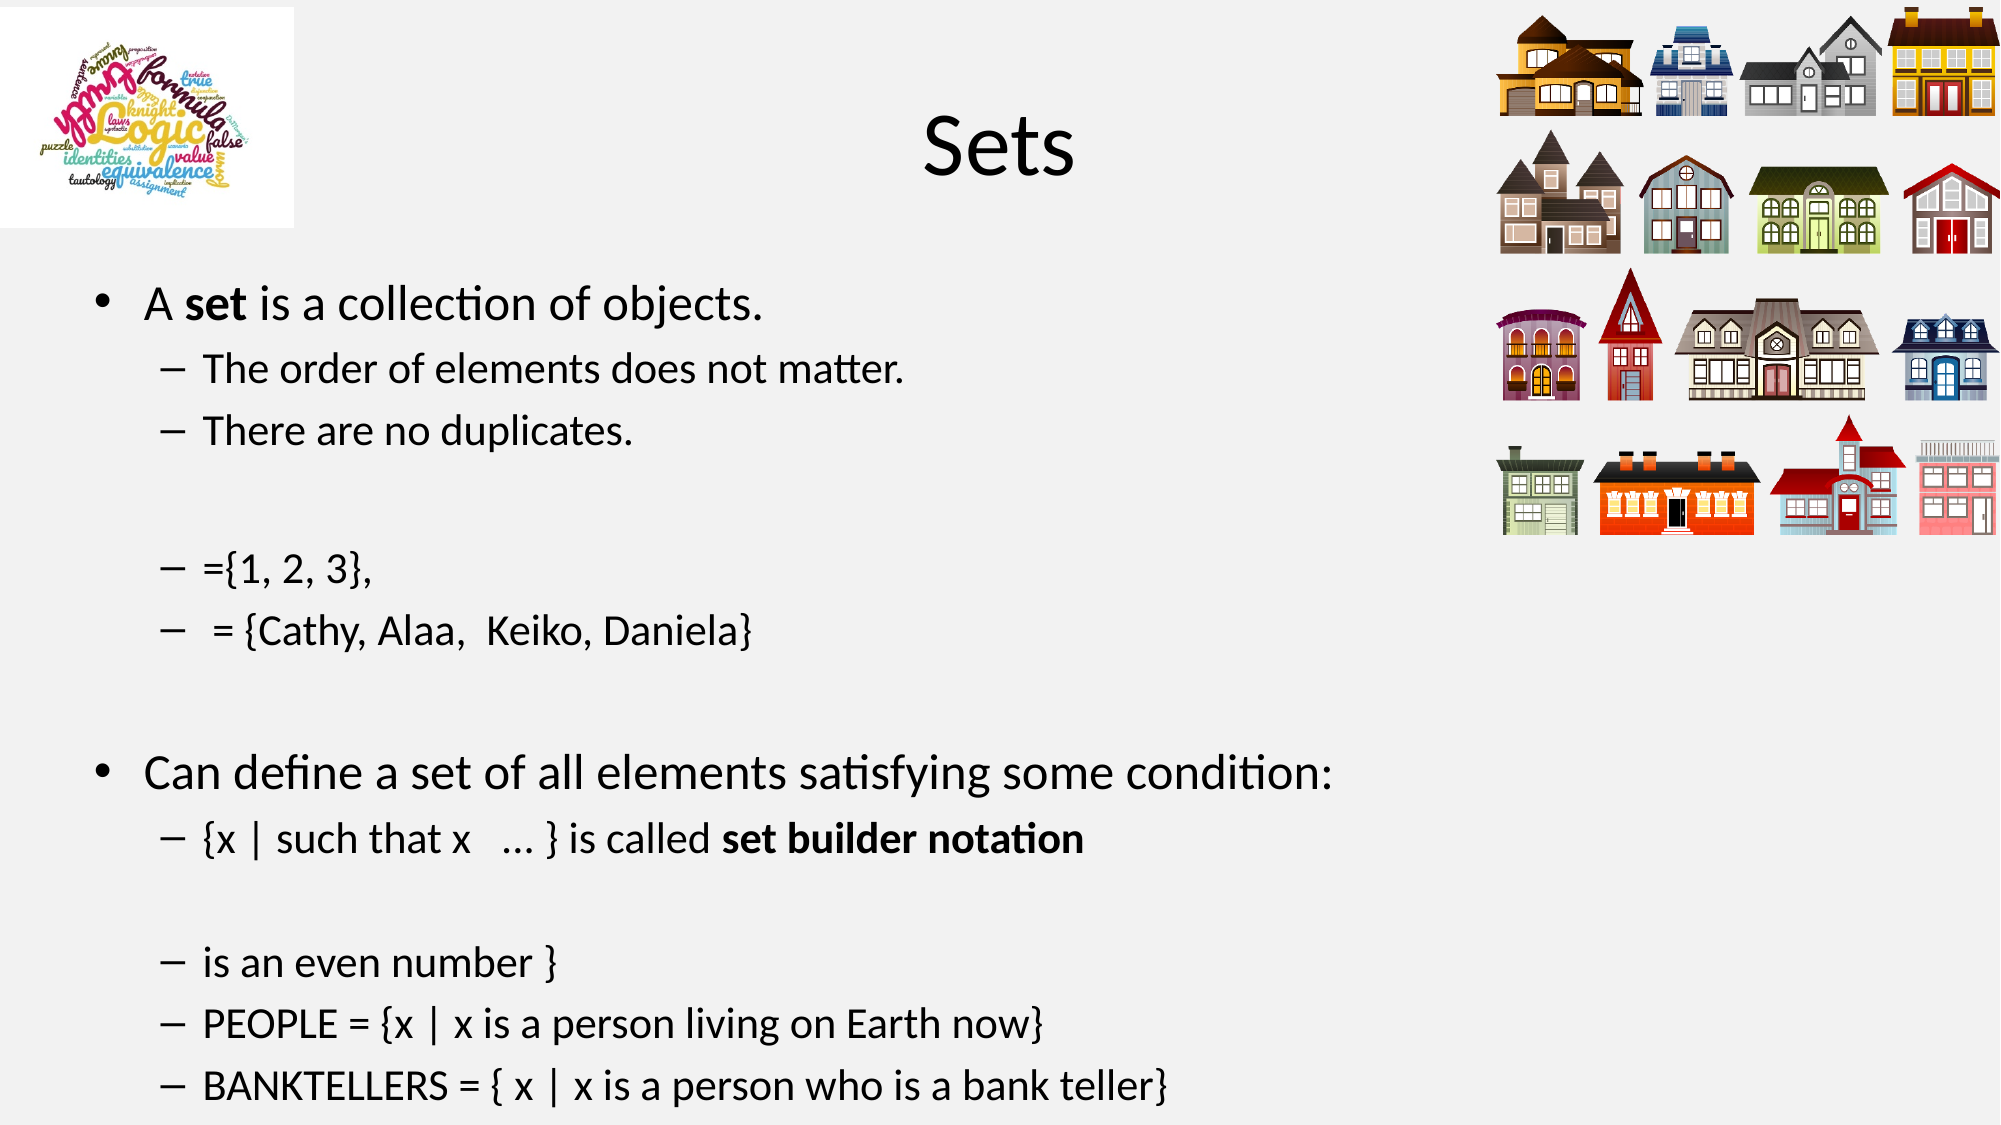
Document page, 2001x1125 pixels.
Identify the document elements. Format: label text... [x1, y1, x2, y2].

picture [1495, 7, 2000, 536]
picture [0, 7, 294, 228]
title Sets [295, 45, 1490, 233]
